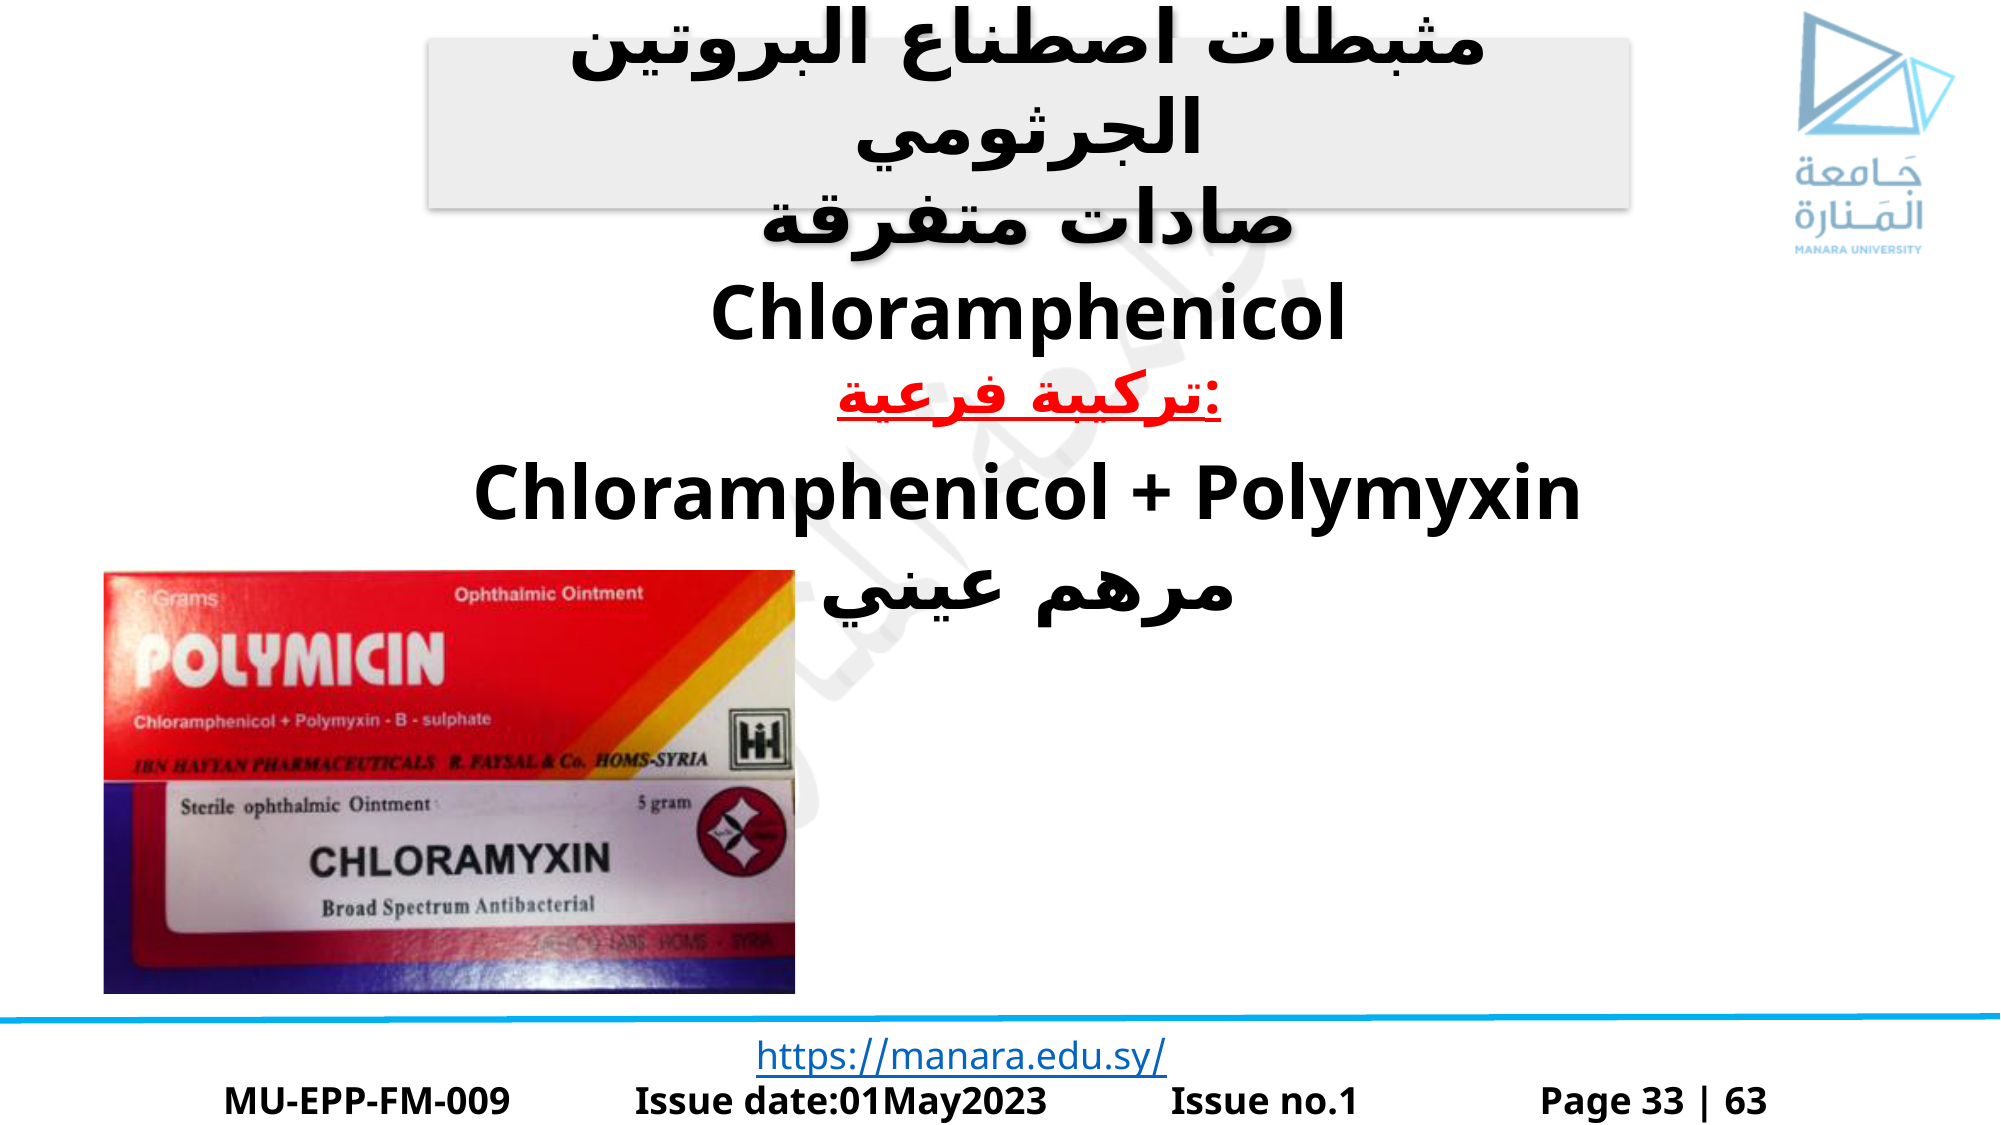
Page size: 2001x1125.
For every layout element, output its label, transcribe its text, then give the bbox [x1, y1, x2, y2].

text_box Chloramphenicol تركيبة فرعية: Chloramphenicol + Polymyxin مرهم عيني [1329, 257, 1677, 633]
table_header Issue no.1 [1071, 1071, 1460, 1119]
text_box https://manara.edu.sy/ [741, 1024, 1182, 1071]
picture [1736, 6, 1987, 264]
table_header MU-EPP-FM-009 [123, 1071, 611, 1119]
picture [103, 153, 1329, 994]
table_header Issue date:01May2023 [611, 1071, 1071, 1119]
table_header Page 33 | 63 [1460, 1071, 1848, 1119]
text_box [0, 1016, 2000, 1021]
text_box Chloramphenicol تركيبة فرعية: Chloramphenicol + Polymyxin مرهم عيني [381, 257, 594, 570]
text_box مثبطات اصطناع البروتين الجرثومي صادات متفرقة [428, 37, 1630, 209]
